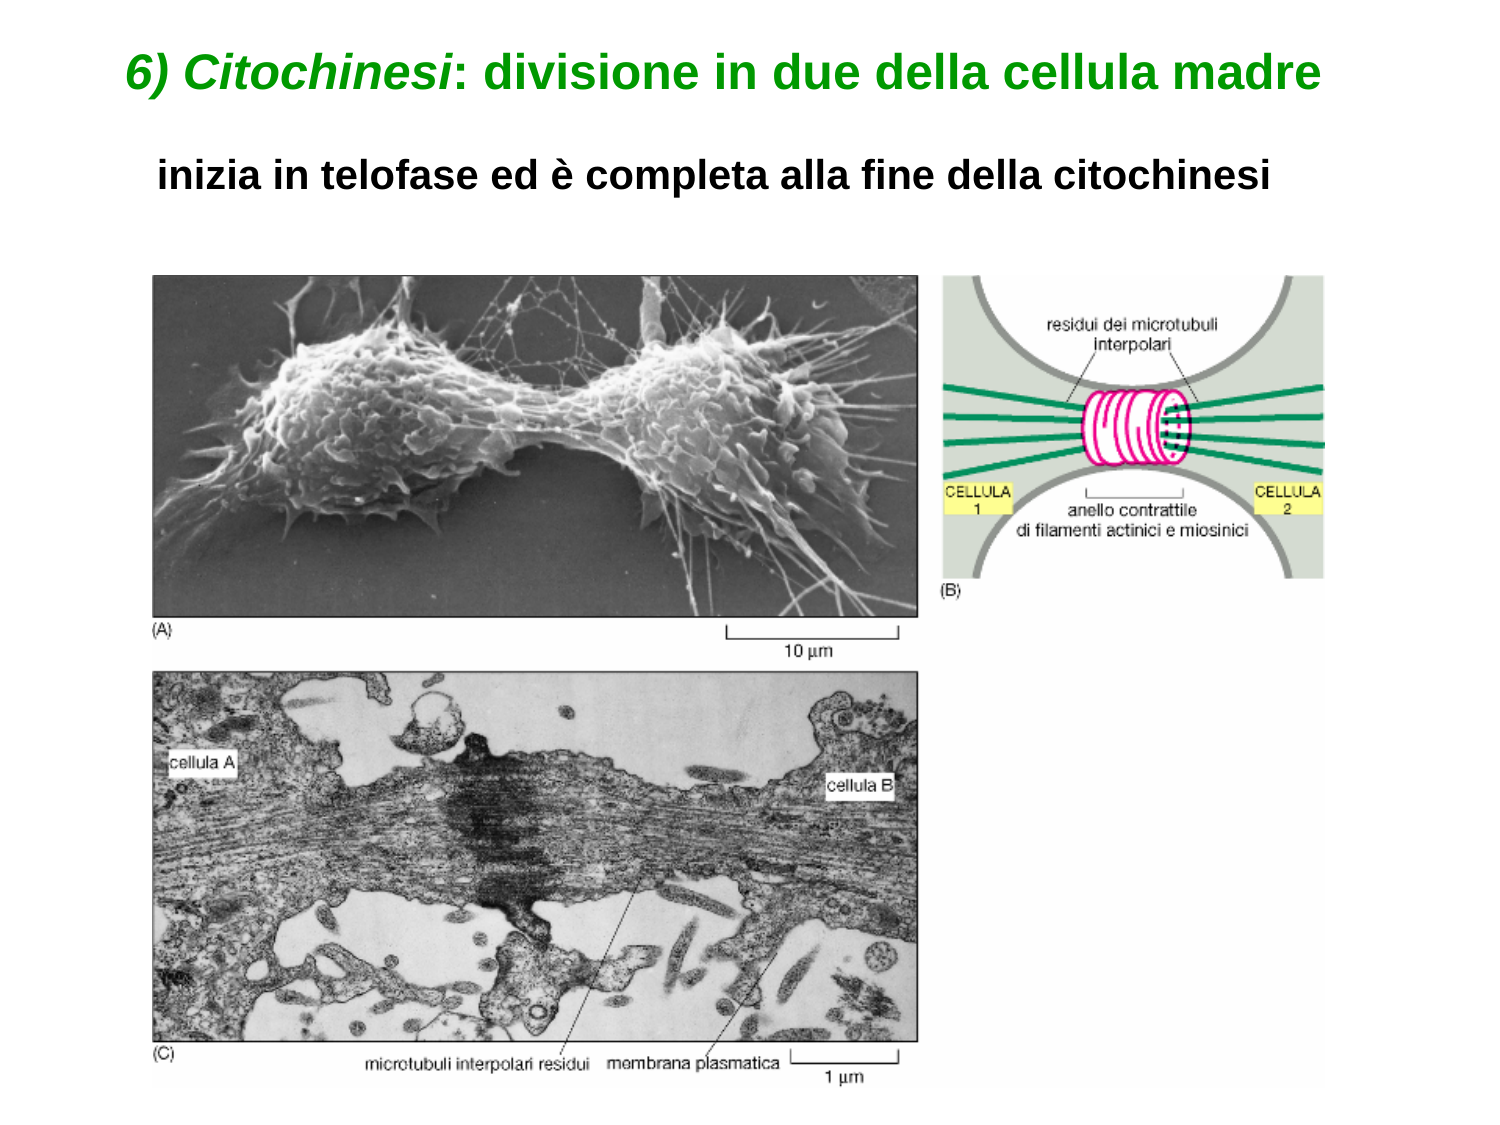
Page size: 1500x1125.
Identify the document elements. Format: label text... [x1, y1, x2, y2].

picture [151, 274, 1326, 1088]
text_box 6) Citochinesi: divisione in due della cellula madre [109, 31, 1338, 107]
text_box inizia in telofase ed è completa alla fine della citochinesi [142, 140, 1287, 206]
